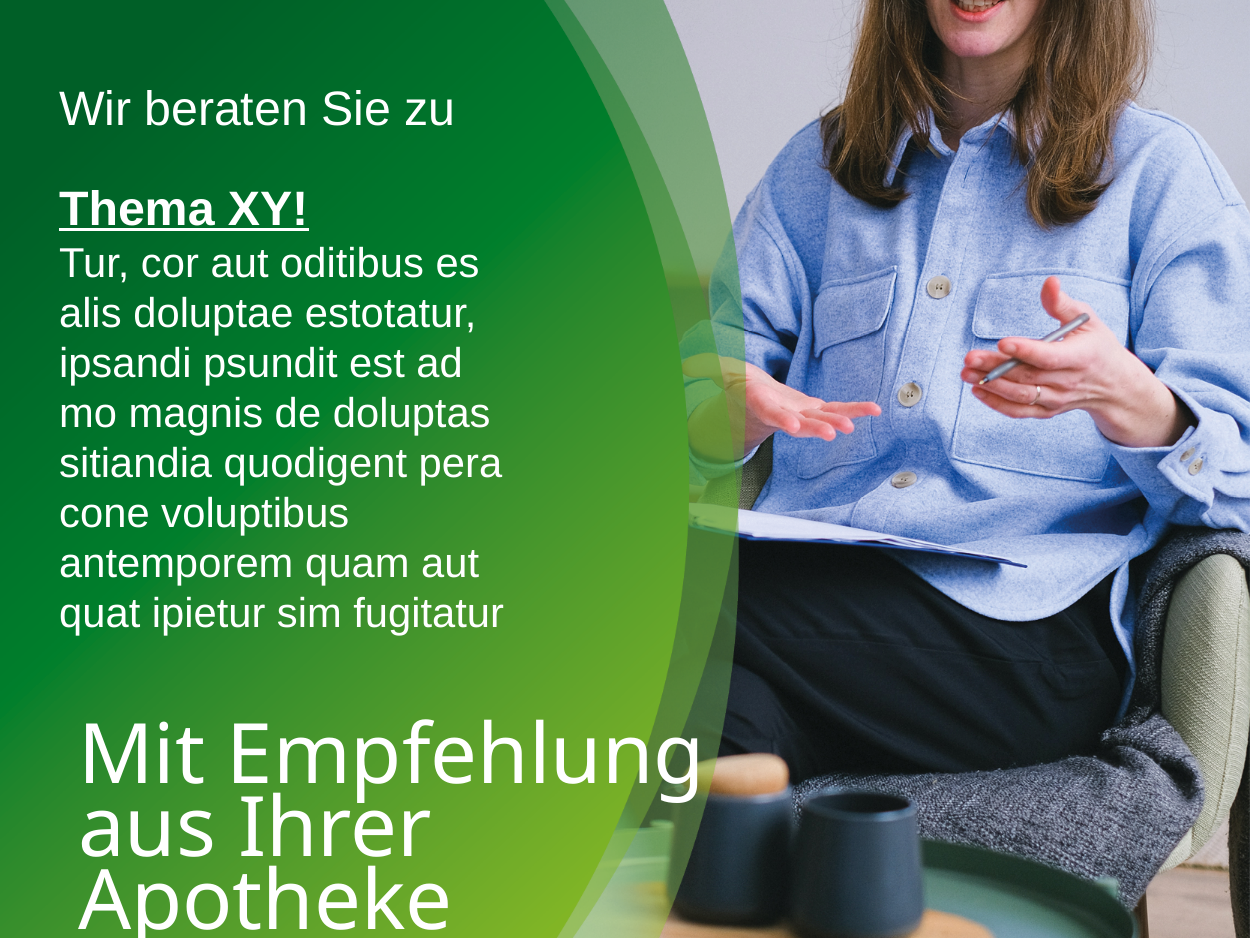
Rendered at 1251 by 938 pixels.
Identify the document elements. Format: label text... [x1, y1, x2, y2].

text_box Wir beraten Sie zu Thema XY! [44, 51, 583, 228]
picture [0, 0, 1250, 938]
text_box Tur, cor aut oditibus es alis doluptae estotatur, ipsandi psundit est ad mo magnis de doluptas sitiandia quodigent pera cone voluptibus antemporem quam aut quat ipietur sim fugitatur [44, 228, 583, 644]
text_box Mit Empfehlung aus Ihrer Apotheke [63, 720, 748, 938]
